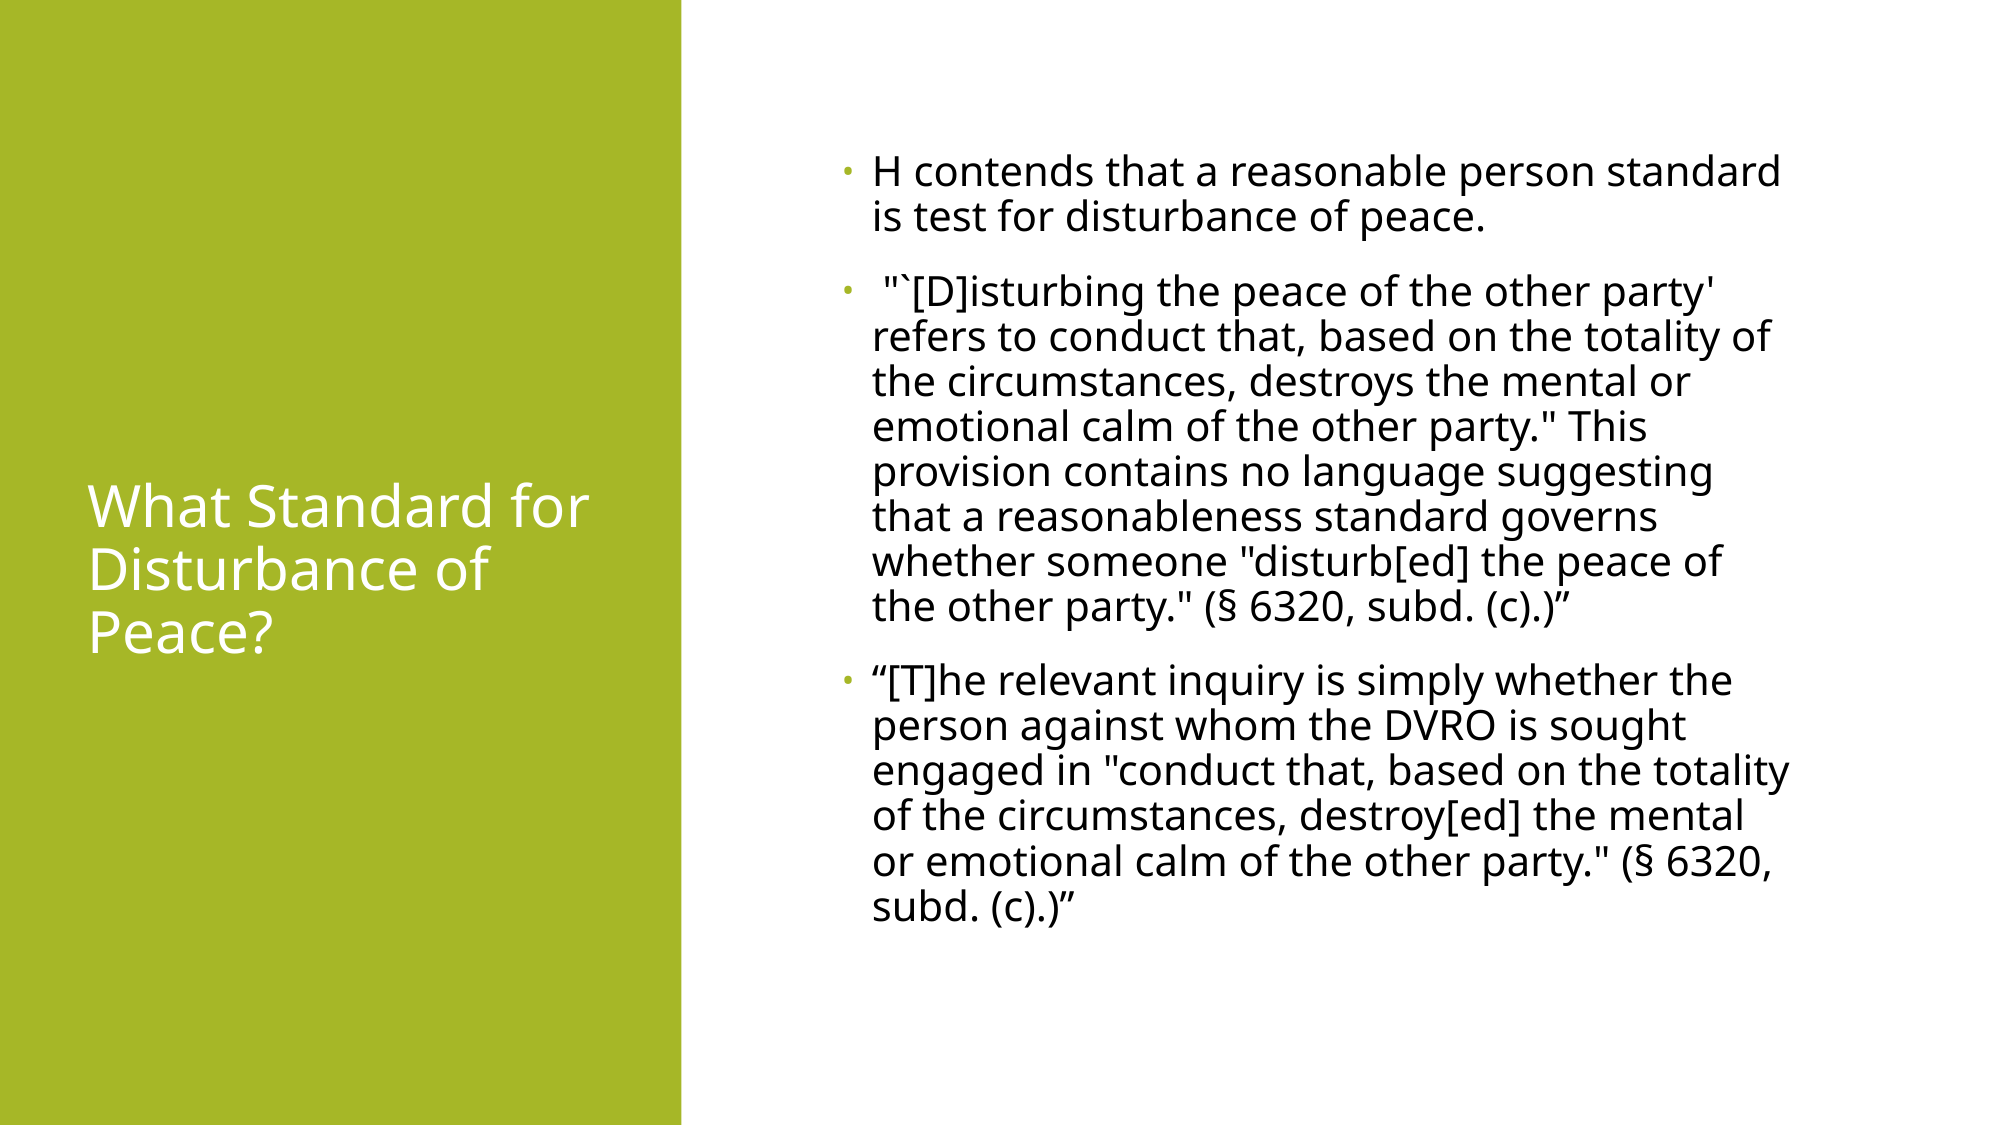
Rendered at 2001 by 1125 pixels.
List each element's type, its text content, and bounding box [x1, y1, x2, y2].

list H contends that a reasonable person standard is test for disturbance of peace. "`[D]isturbing the peace of the other party' refers to conduct that, based on the totality of the circumstances, destroys the mental or emotional calm of the other party." This provision contains no language suggesting that a reasonableness standard governs whether someone "disturb[ed] the peace of the other party." (§ 6320, subd. (c).)” “[T]he relevant inquiry is simply whether the person against whom the DVRO is sought engaged in "conduct that, based on the totality of the circumstances, destroy[ed] the mental or emotional calm of the other party." (§ 6320, subd. (c).)” [819, 143, 1807, 1000]
title What Standard for Disturbance of Peace? [72, 143, 610, 1000]
text_box [683, 0, 2000, 1125]
text_box [0, 0, 683, 1125]
